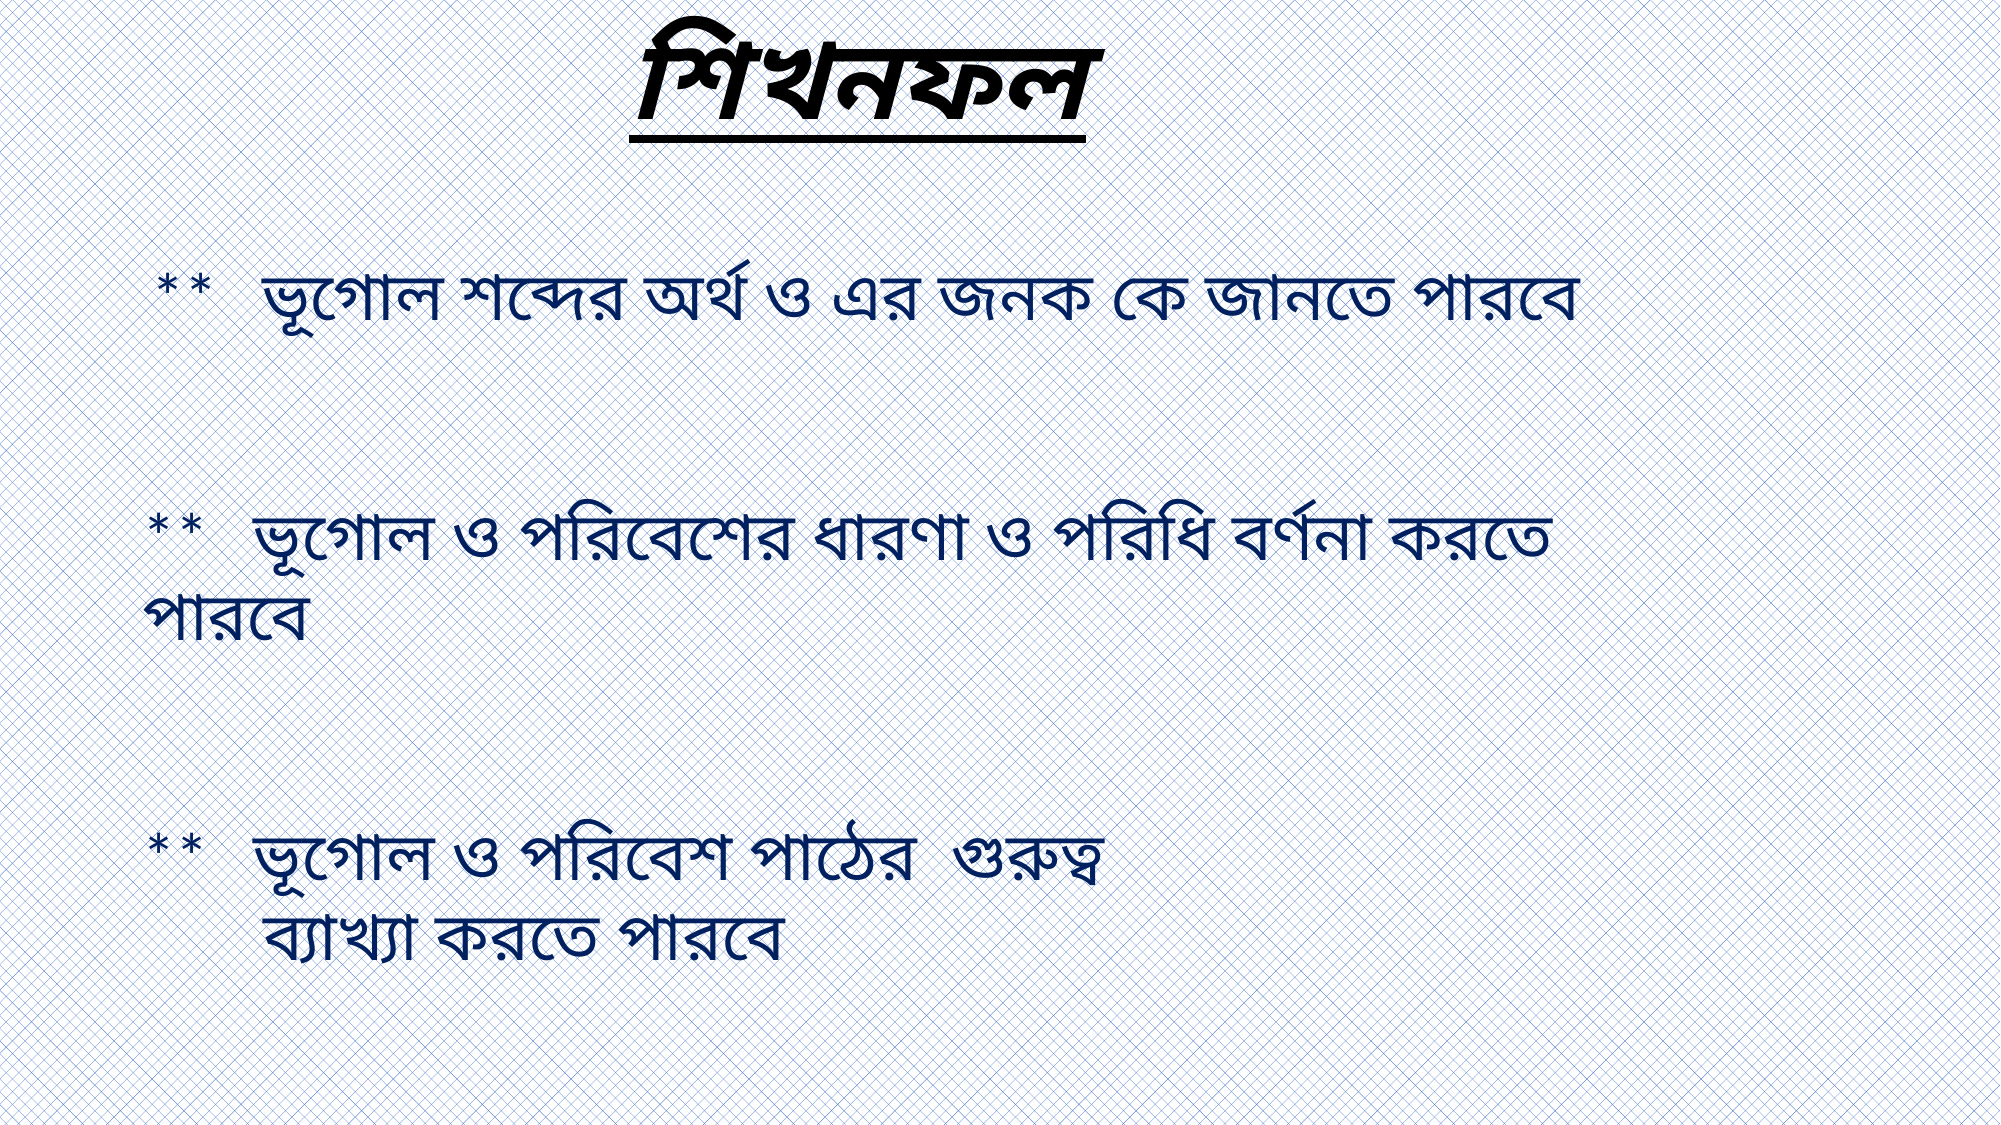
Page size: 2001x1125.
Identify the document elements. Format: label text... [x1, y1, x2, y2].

text_box শিখনফল [604, 0, 1895, 150]
text_box ** ভূগোল শব্দের অর্থ ও এর জনক কে জানতে পারবে ** ভূগোল ও পরিবেশের ধারণা ও পরিধি বর্ণনা করতে পারবে ** ভূগোল ও পরিবেশ পাঠের গুরুত্ব ব্যাখ্যা করতে পারবে [127, 246, 1686, 981]
